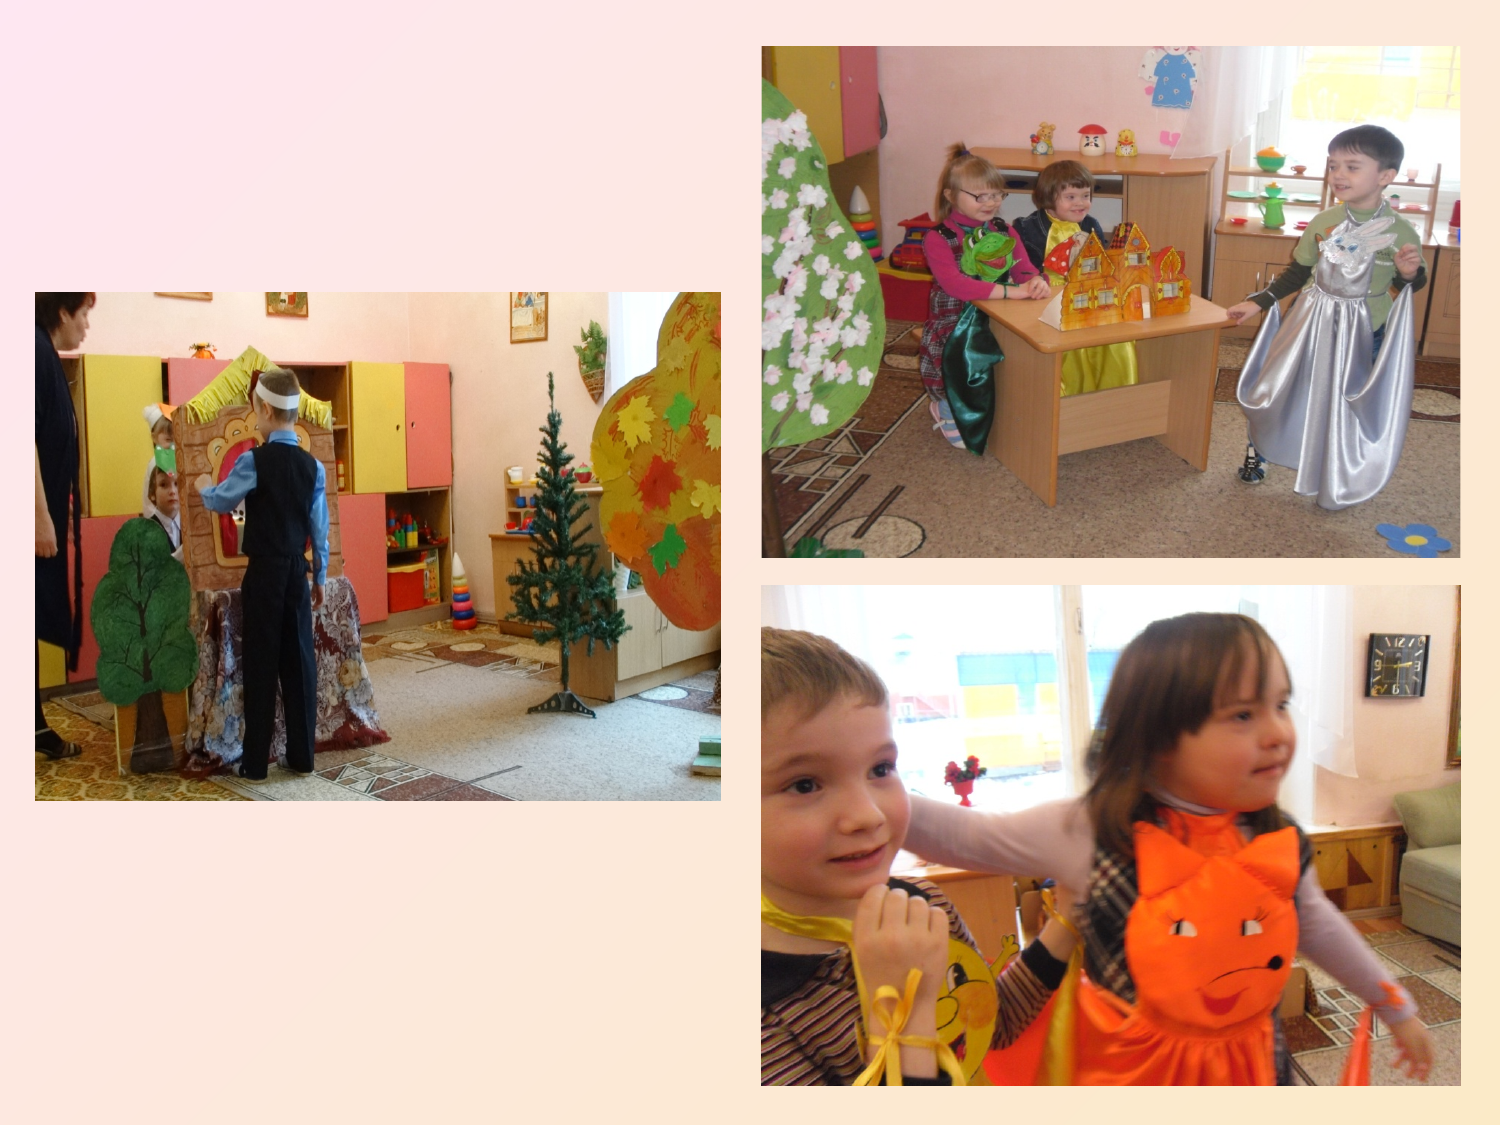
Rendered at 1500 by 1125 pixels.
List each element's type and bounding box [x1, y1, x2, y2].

picture [761, 585, 1462, 1086]
picture [34, 292, 721, 801]
picture [761, 46, 1461, 558]
